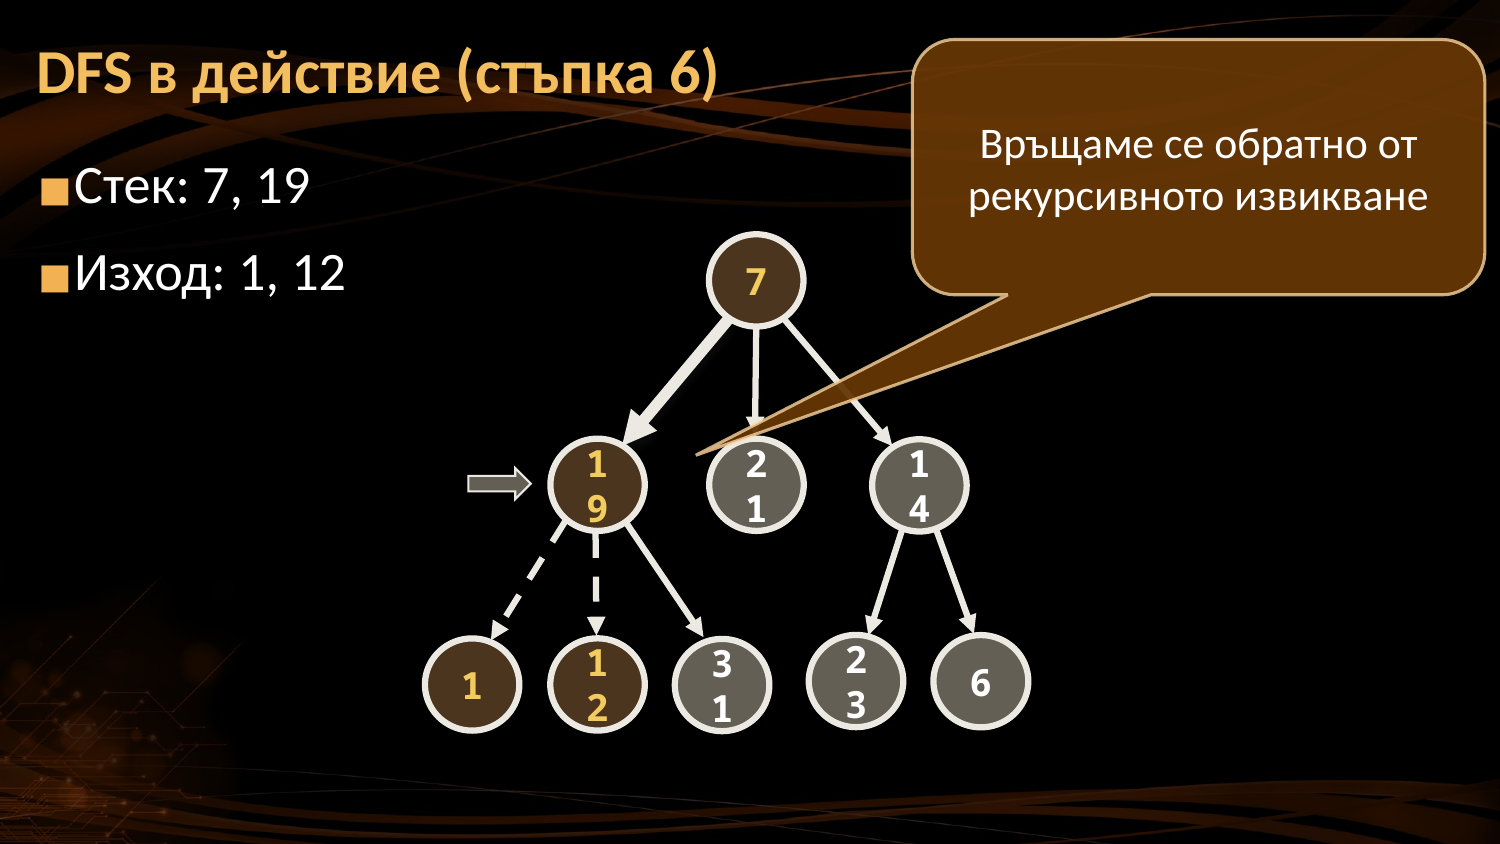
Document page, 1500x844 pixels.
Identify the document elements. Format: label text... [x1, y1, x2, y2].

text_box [424, 234, 1029, 732]
text_box Връщаме се обратно от рекурсивното извикване [912, 39, 1485, 337]
title DFS в действие (стъпка 6) [23, 4, 1202, 142]
list Стек: 7, 19 Изход: 1, 12 [23, 142, 1477, 827]
picture [0, 0, 1500, 844]
